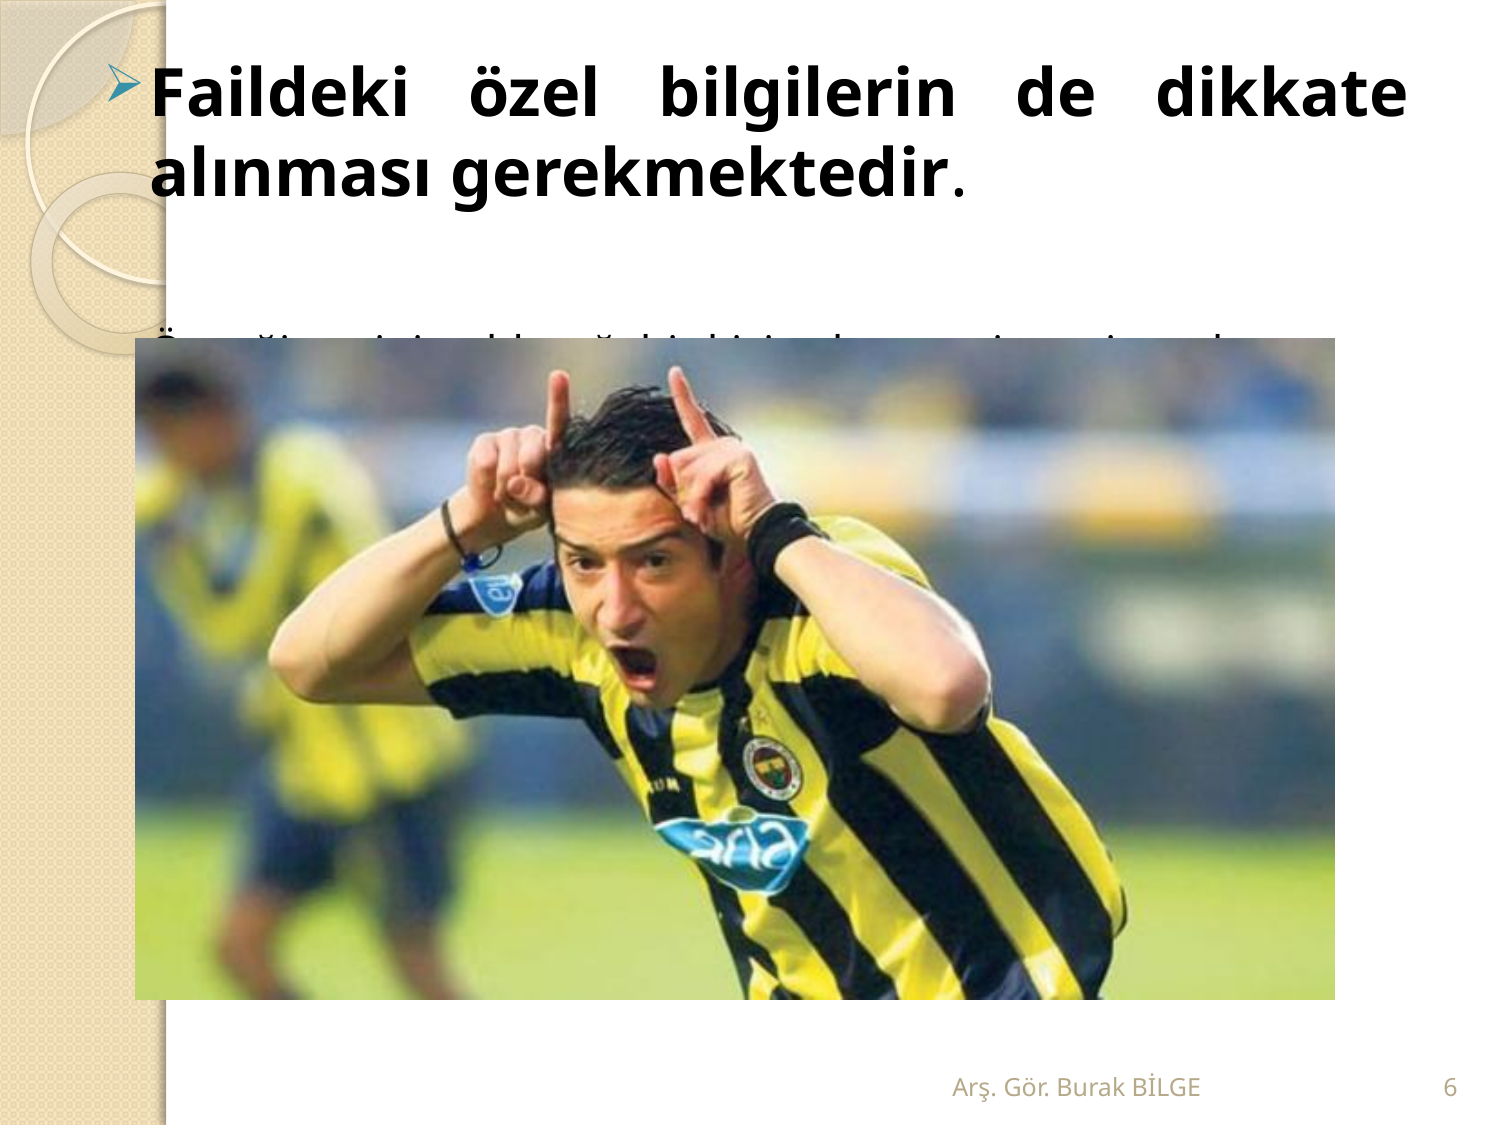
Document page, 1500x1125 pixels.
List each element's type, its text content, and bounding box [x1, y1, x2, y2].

list Faildeki özel bilgilerin de dikkate alınması gerekmektedir. Örneğin eşinin aldattığı bir kişiye boynuz işareti yapılması. [75, 42, 1425, 1005]
footer Arş. Gör. Burak BİLGE [937, 1034, 1413, 1113]
slide_number 6 [1413, 1034, 1488, 1113]
picture [135, 337, 1335, 1000]
